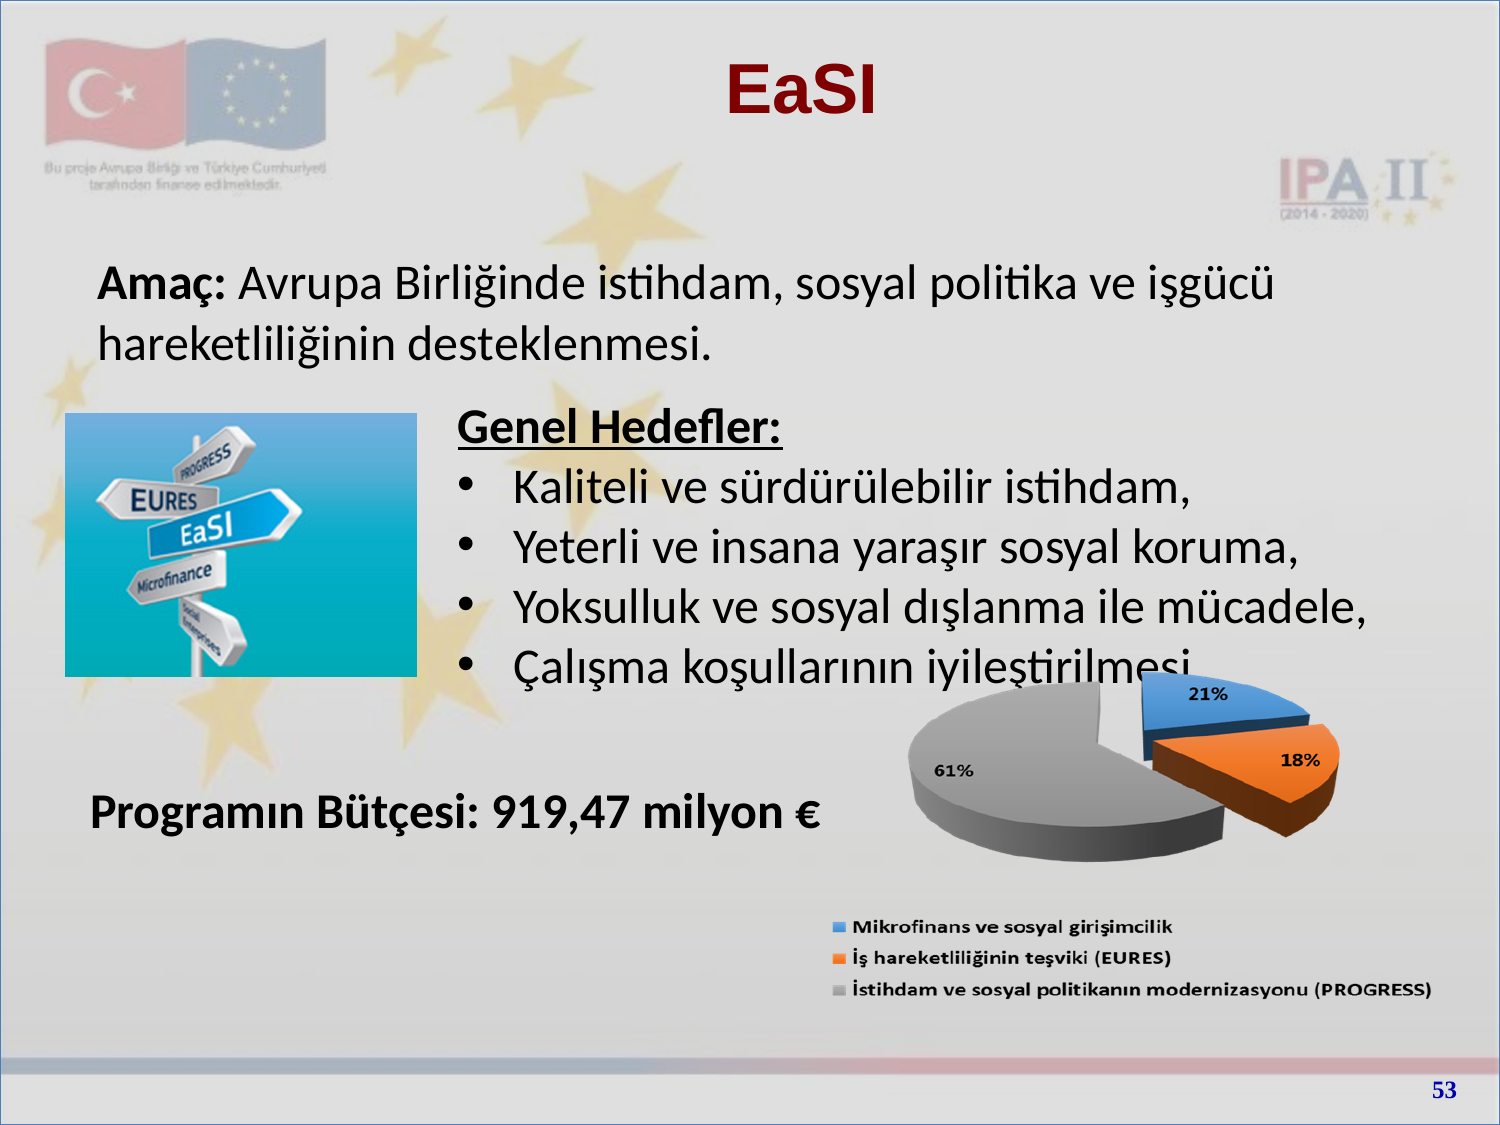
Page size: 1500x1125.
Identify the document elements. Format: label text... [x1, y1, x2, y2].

picture [756, 633, 1500, 1012]
text_box Programın Bütçesi: 919,47 milyon € [75, 771, 751, 847]
text_box Genel Hedefler: Kaliteli ve sürdürülebilir istihdam, Yeterli ve insana yaraşır sosyal koruma, Yoksulluk ve sosyal dışlanma ile mücadele, Çalışma koşullarının iyileştirilmesi [442, 438, 1459, 761]
text_box EaSI [123, 30, 1500, 136]
text_box Amaç: Avrupa Birliğinde istihdam, sosyal politika ve işgücü hareketliliğinin desteklenmesi. [82, 242, 1459, 438]
slide_number 53 [1387, 1059, 1473, 1119]
picture [65, 413, 417, 677]
